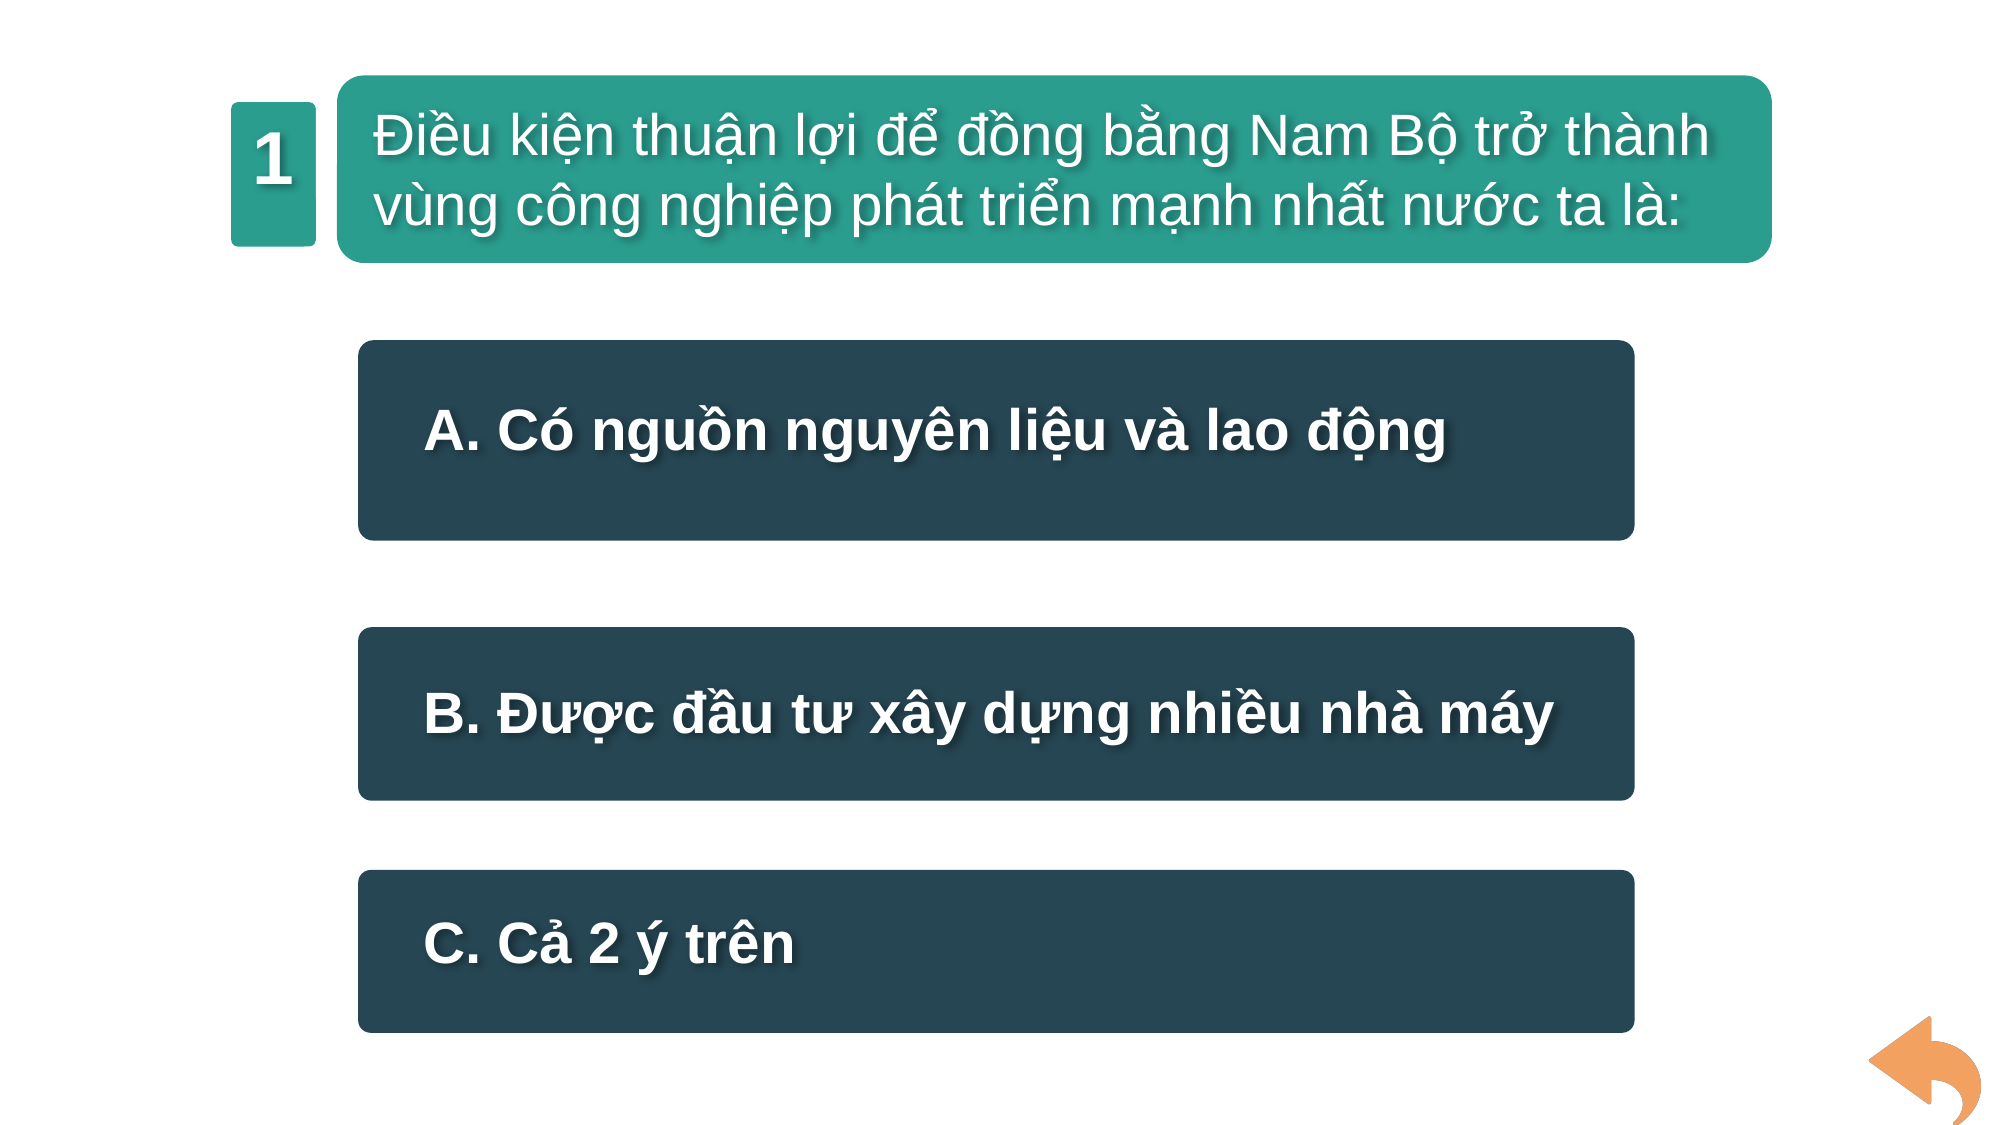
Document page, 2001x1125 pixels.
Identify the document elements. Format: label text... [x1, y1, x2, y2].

text_box C. Cả 2 ý trên [408, 897, 1192, 983]
text_box [358, 340, 1635, 541]
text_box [230, 75, 1773, 279]
text_box B. Được đầu tư xây dựng nhiều nhà máy [408, 667, 1585, 753]
text_box [358, 627, 1635, 801]
text_box A. Có nguồn nguyên liệu và lao động [408, 384, 1482, 470]
text_box [358, 869, 1635, 1033]
picture [1868, 1014, 1981, 1125]
